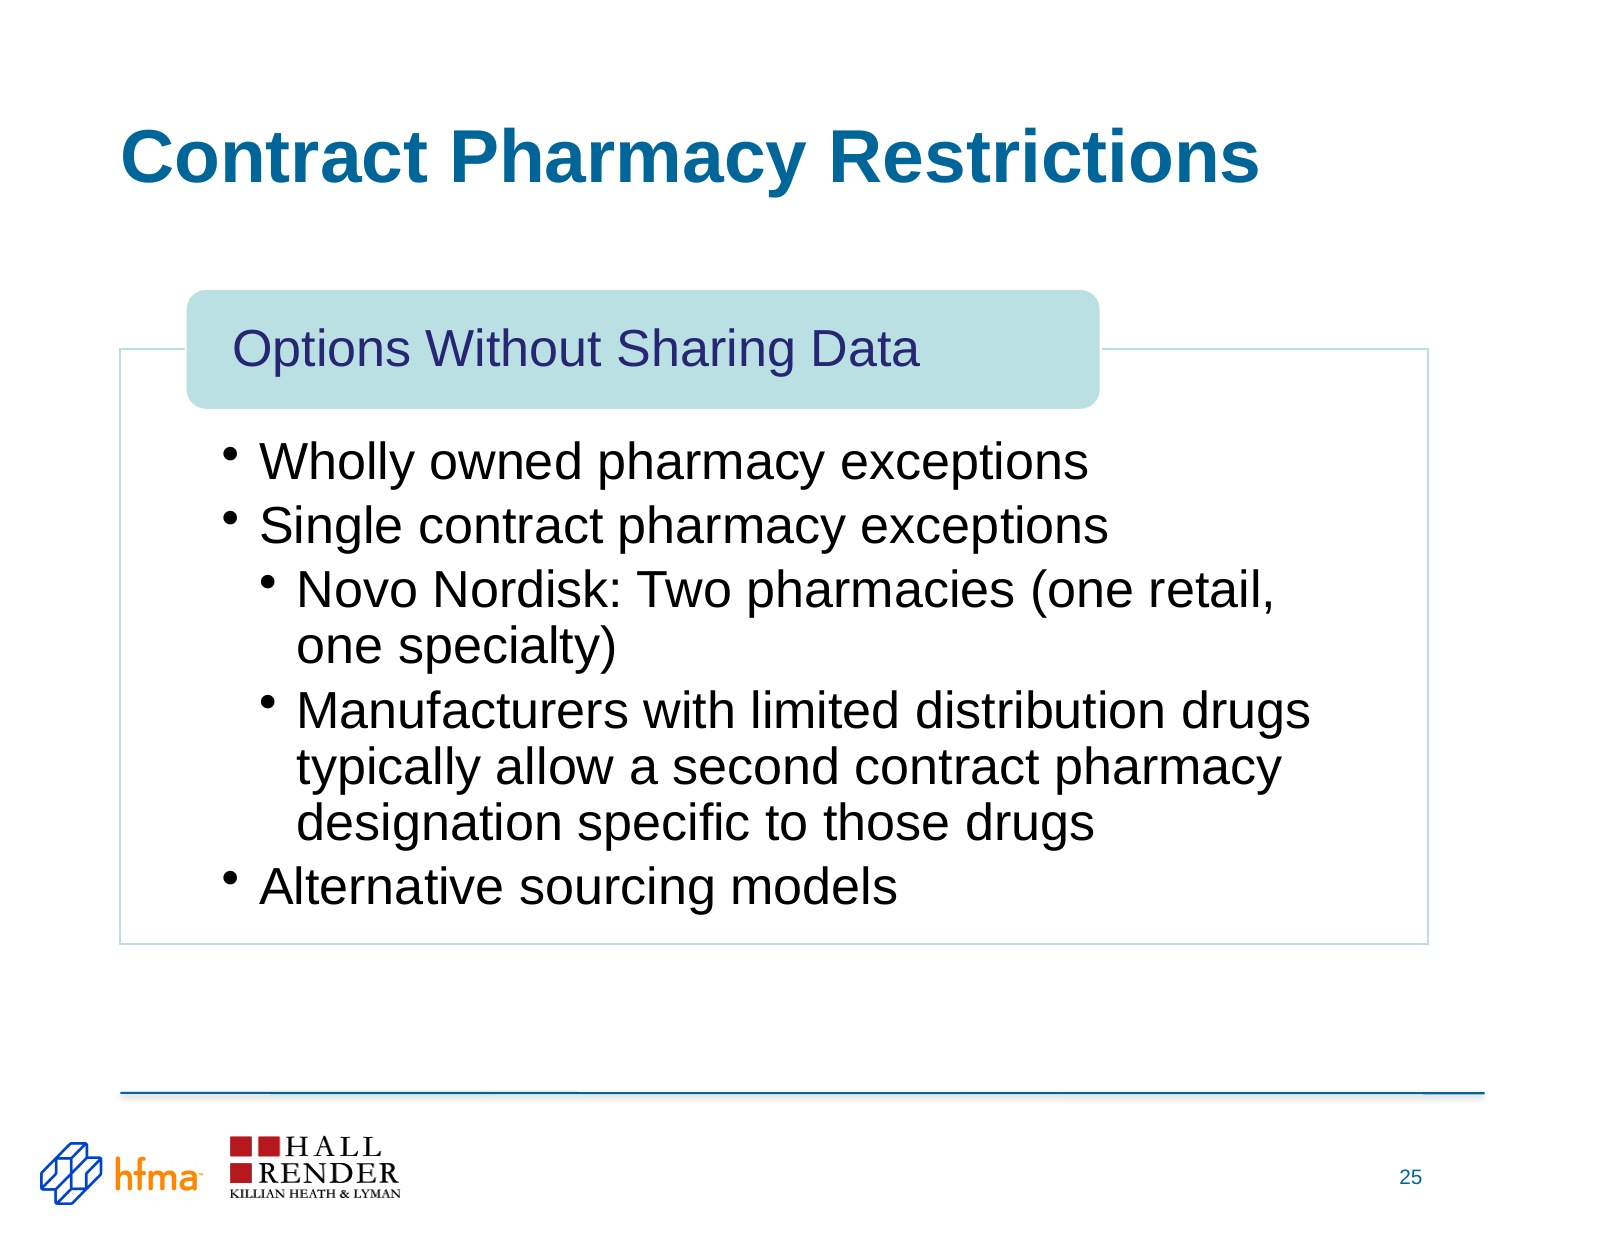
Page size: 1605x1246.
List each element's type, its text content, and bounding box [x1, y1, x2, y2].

title Contract Pharmacy Restrictions [120, 0, 1485, 222]
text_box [120, 259, 1428, 973]
picture [40, 1142, 203, 1218]
slide_number 25 [1243, 1155, 1579, 1222]
picture [227, 1134, 403, 1201]
